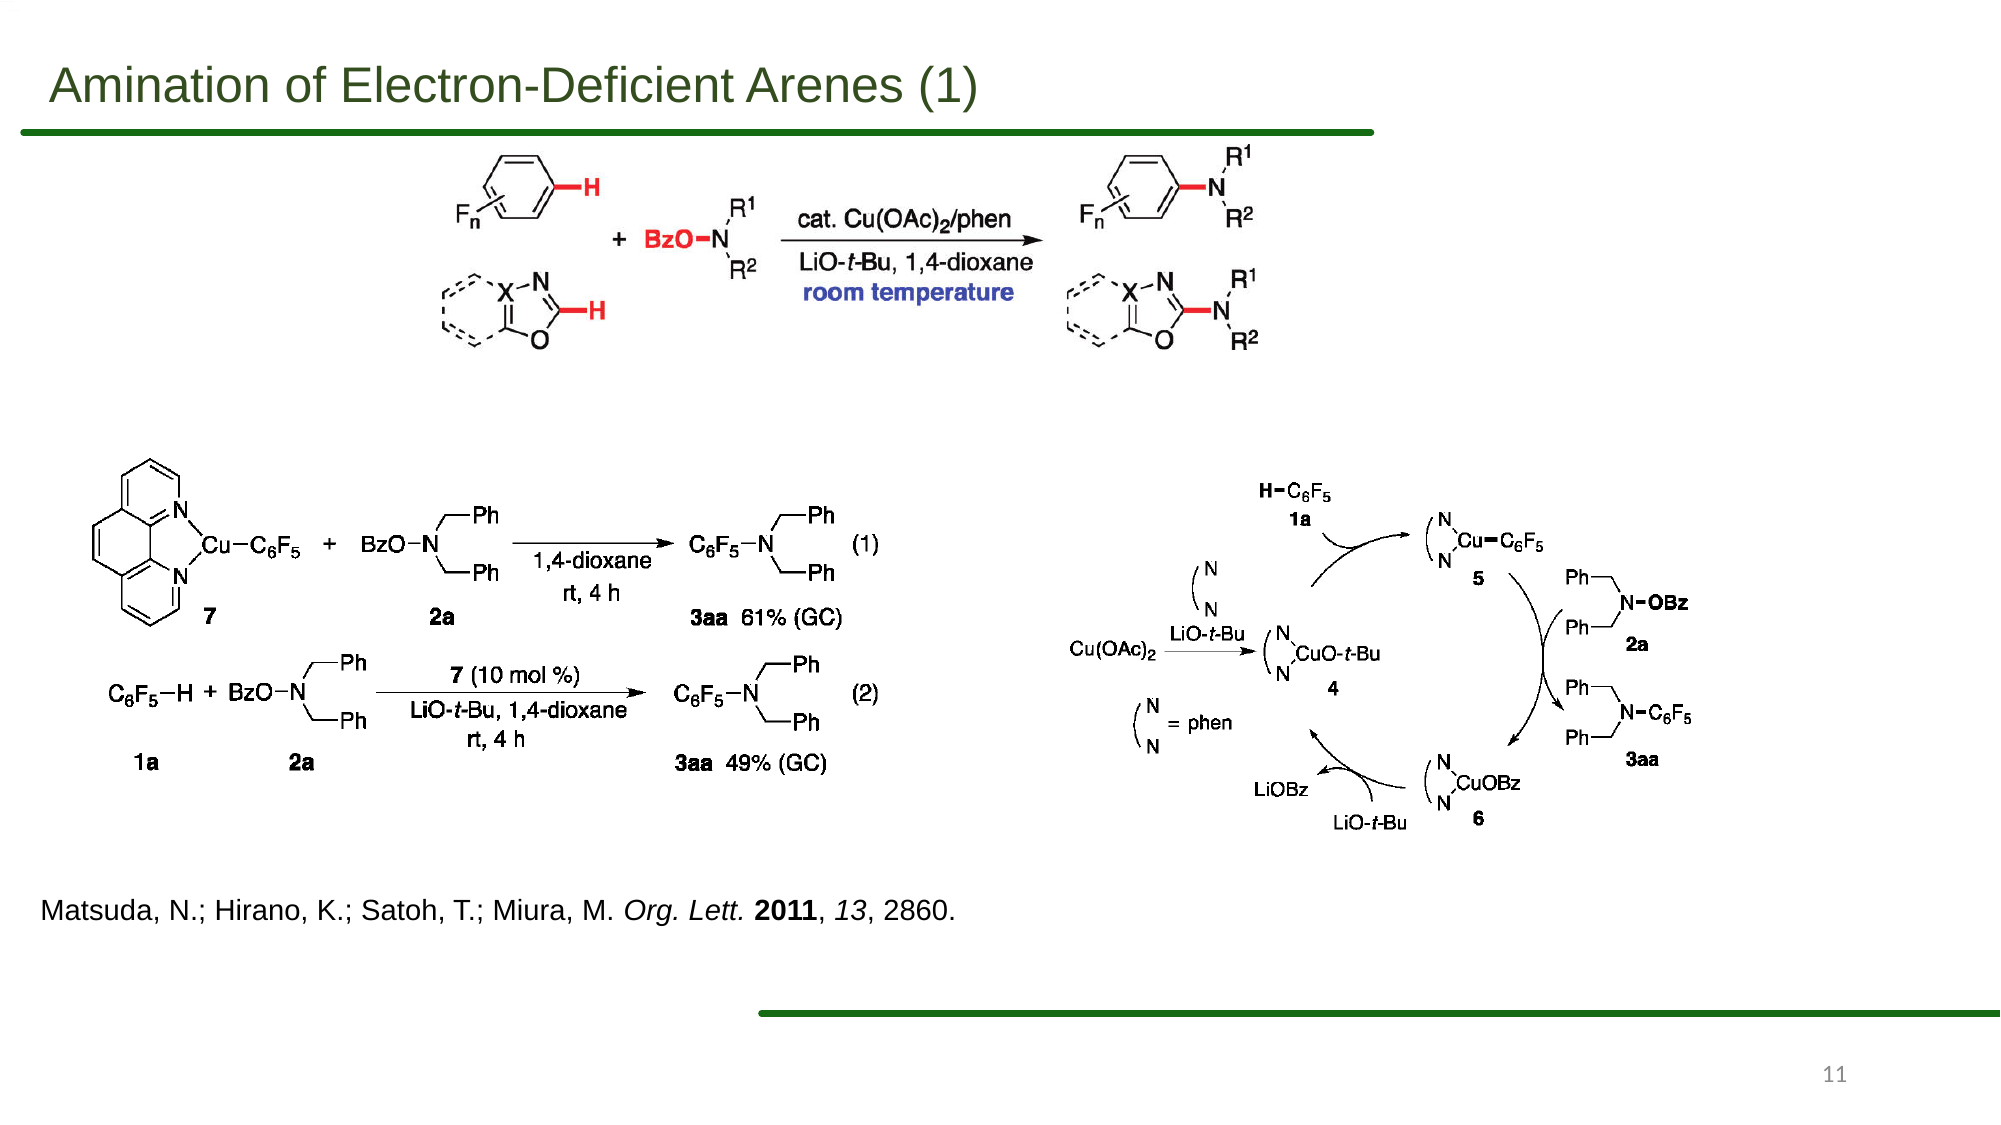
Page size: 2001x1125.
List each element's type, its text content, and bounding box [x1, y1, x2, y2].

text_box Amination of Electron-Deficient Arenes (1) [34, 45, 1245, 121]
picture [92, 458, 878, 775]
picture [442, 144, 1258, 350]
text_box Matsuda, N.; Hirano, K.; Satoh, T.; Miura, M. Org. Lett. 2011, 13, 2860. [25, 883, 1191, 934]
picture [1070, 482, 1691, 830]
slide_number 11 [1412, 1042, 1863, 1103]
